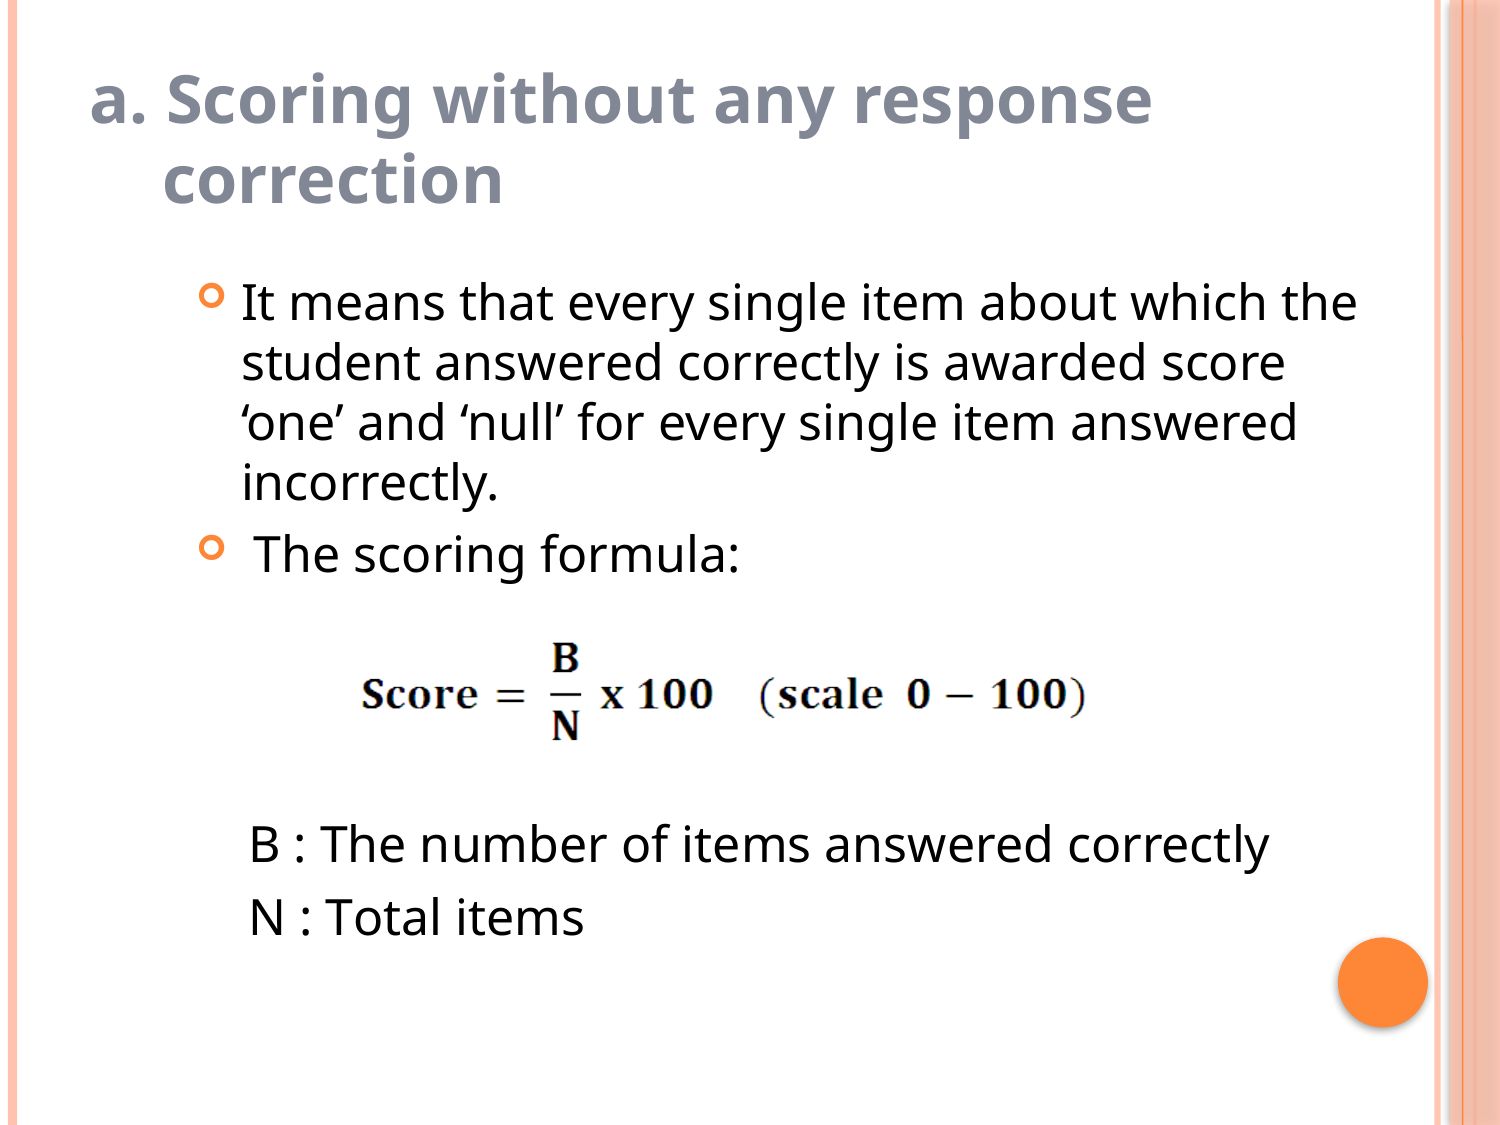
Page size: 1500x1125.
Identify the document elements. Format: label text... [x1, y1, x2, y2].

picture [361, 638, 1091, 751]
title a. Scoring without any response correction [75, 117, 1300, 305]
list It means that every single item about which the student answered correctly is awarded score ‘one’ and ‘null’ for every single item answered incorrectly. The scoring formula: B : The number of items answered correctly N : Total items [181, 262, 1407, 1062]
